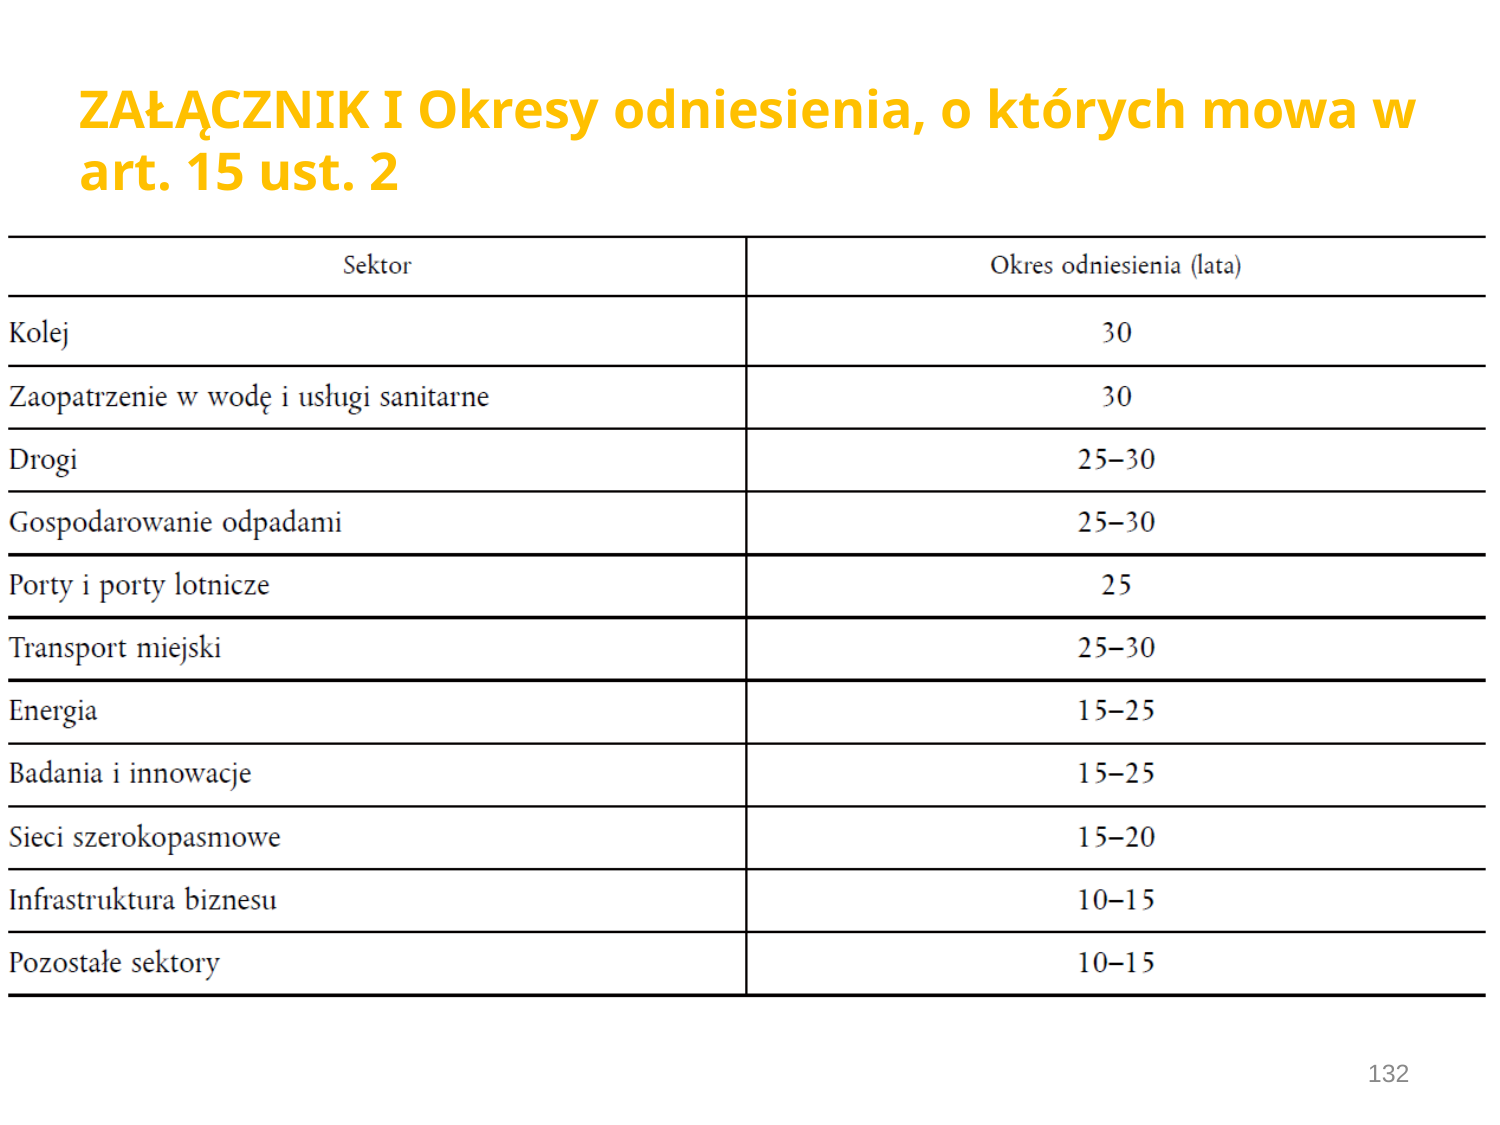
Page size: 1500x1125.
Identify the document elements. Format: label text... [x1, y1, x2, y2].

title ZAŁĄCZNIK I Okresy odniesienia, o których mowa w art. 15 ust. 2 [64, 45, 1459, 230]
picture [0, 231, 1500, 1010]
slide_number 132 [1074, 1042, 1425, 1103]
